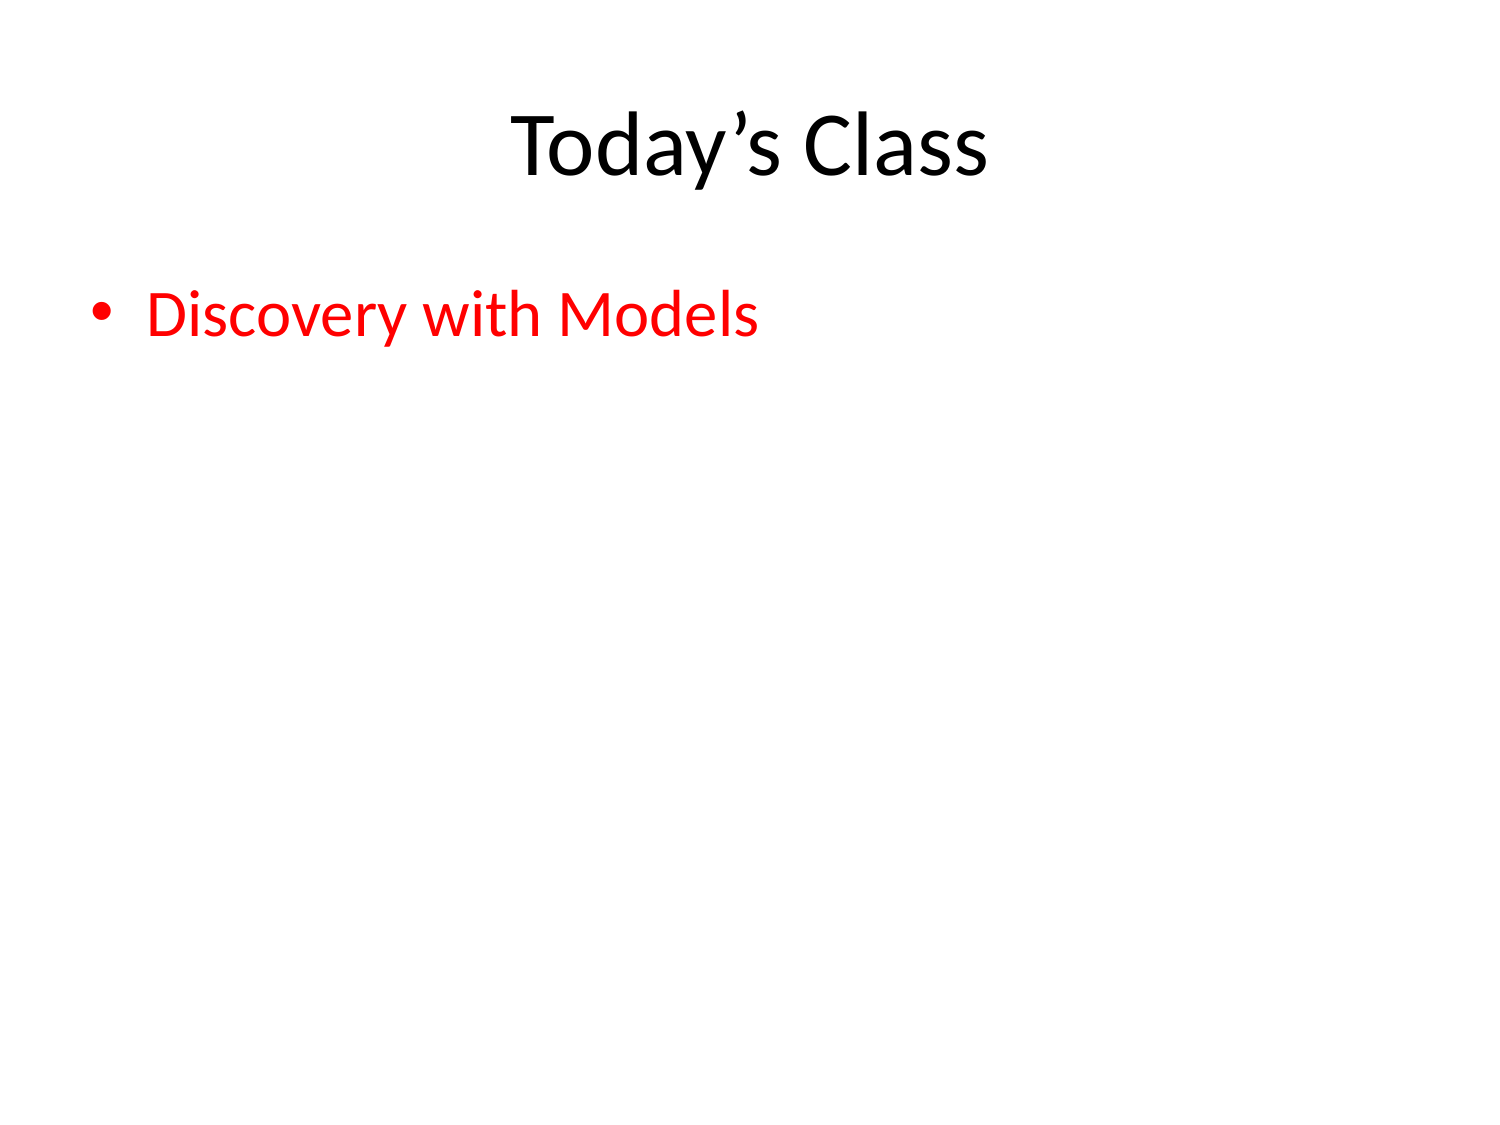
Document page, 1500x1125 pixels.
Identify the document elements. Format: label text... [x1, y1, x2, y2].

list Discovery with Models [75, 262, 1425, 1005]
title Today’s Class [75, 45, 1425, 233]
